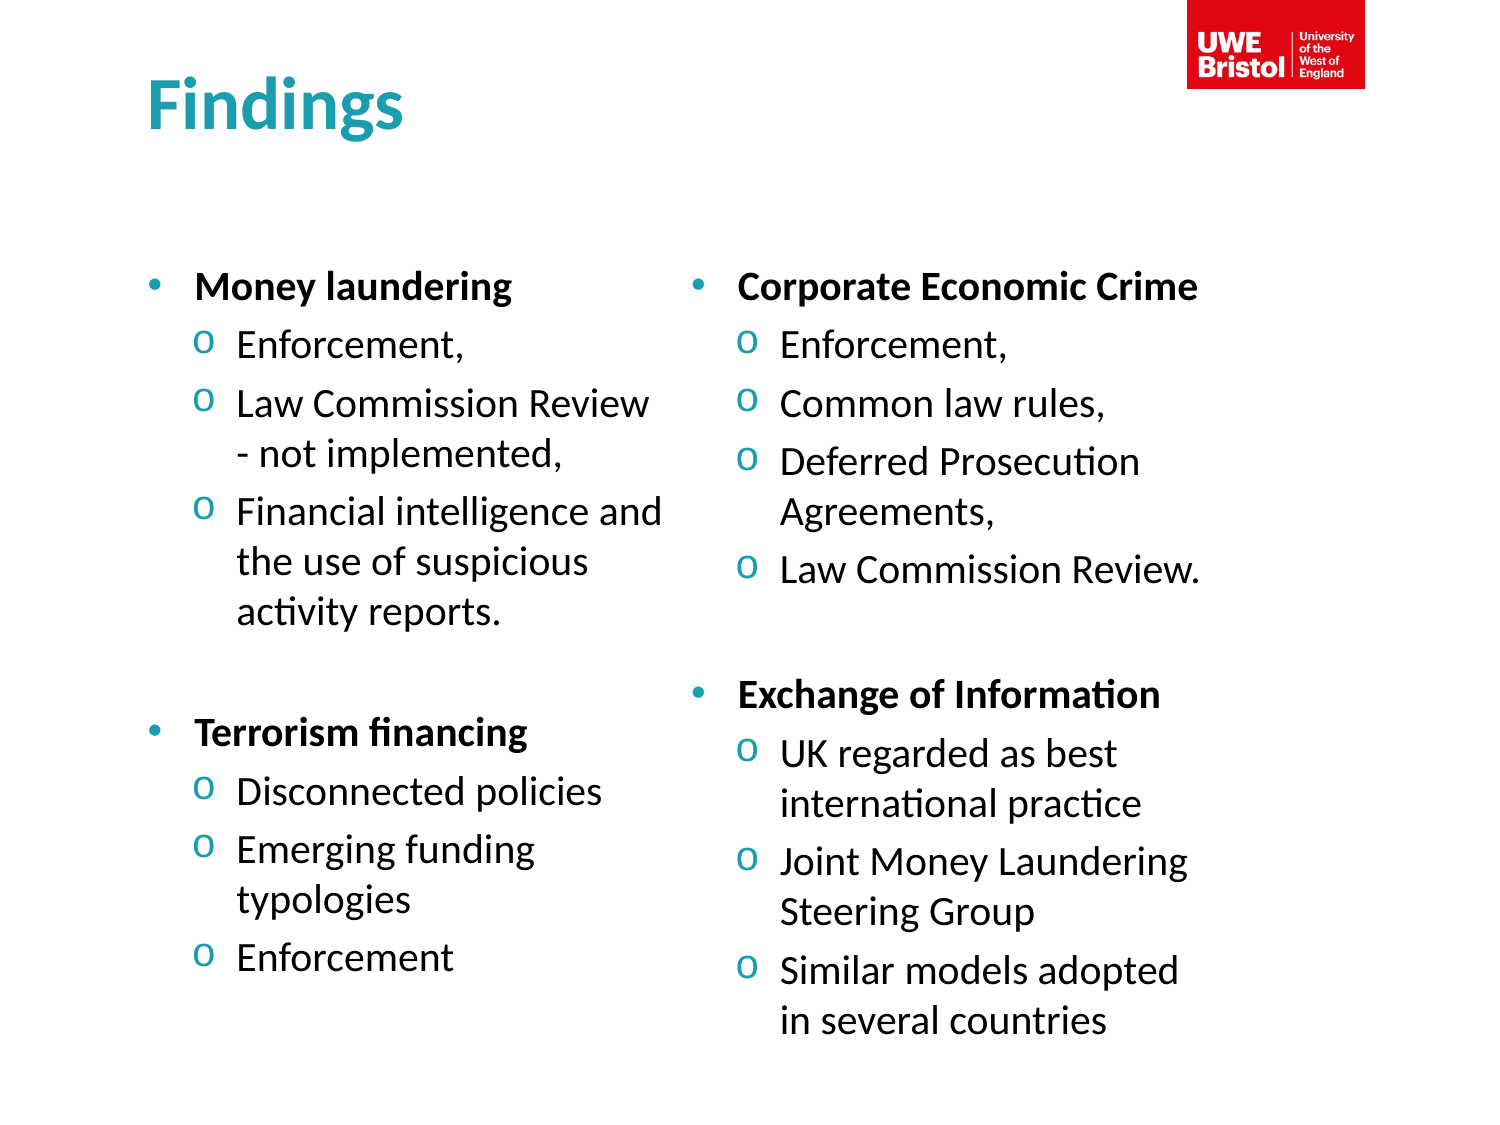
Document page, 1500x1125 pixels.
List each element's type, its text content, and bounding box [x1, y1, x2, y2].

picture [1187, 0, 1365, 54]
title Findings [147, 54, 1442, 197]
list Corporate Economic Crime Enforcement, Common law rules, Deferred Prosecution Agreements, Law Commission Review. Exchange of Information UK regarded as best international practice Joint Money Laundering Steering Group Similar models adopted in several countries [690, 267, 1211, 1012]
list Money laundering Enforcement, Law Commission Review - not implemented, Financial intelligence and the use of suspicious activity reports. Terrorism financing Disconnected policies Emerging funding typologies Enforcement [147, 267, 668, 1012]
